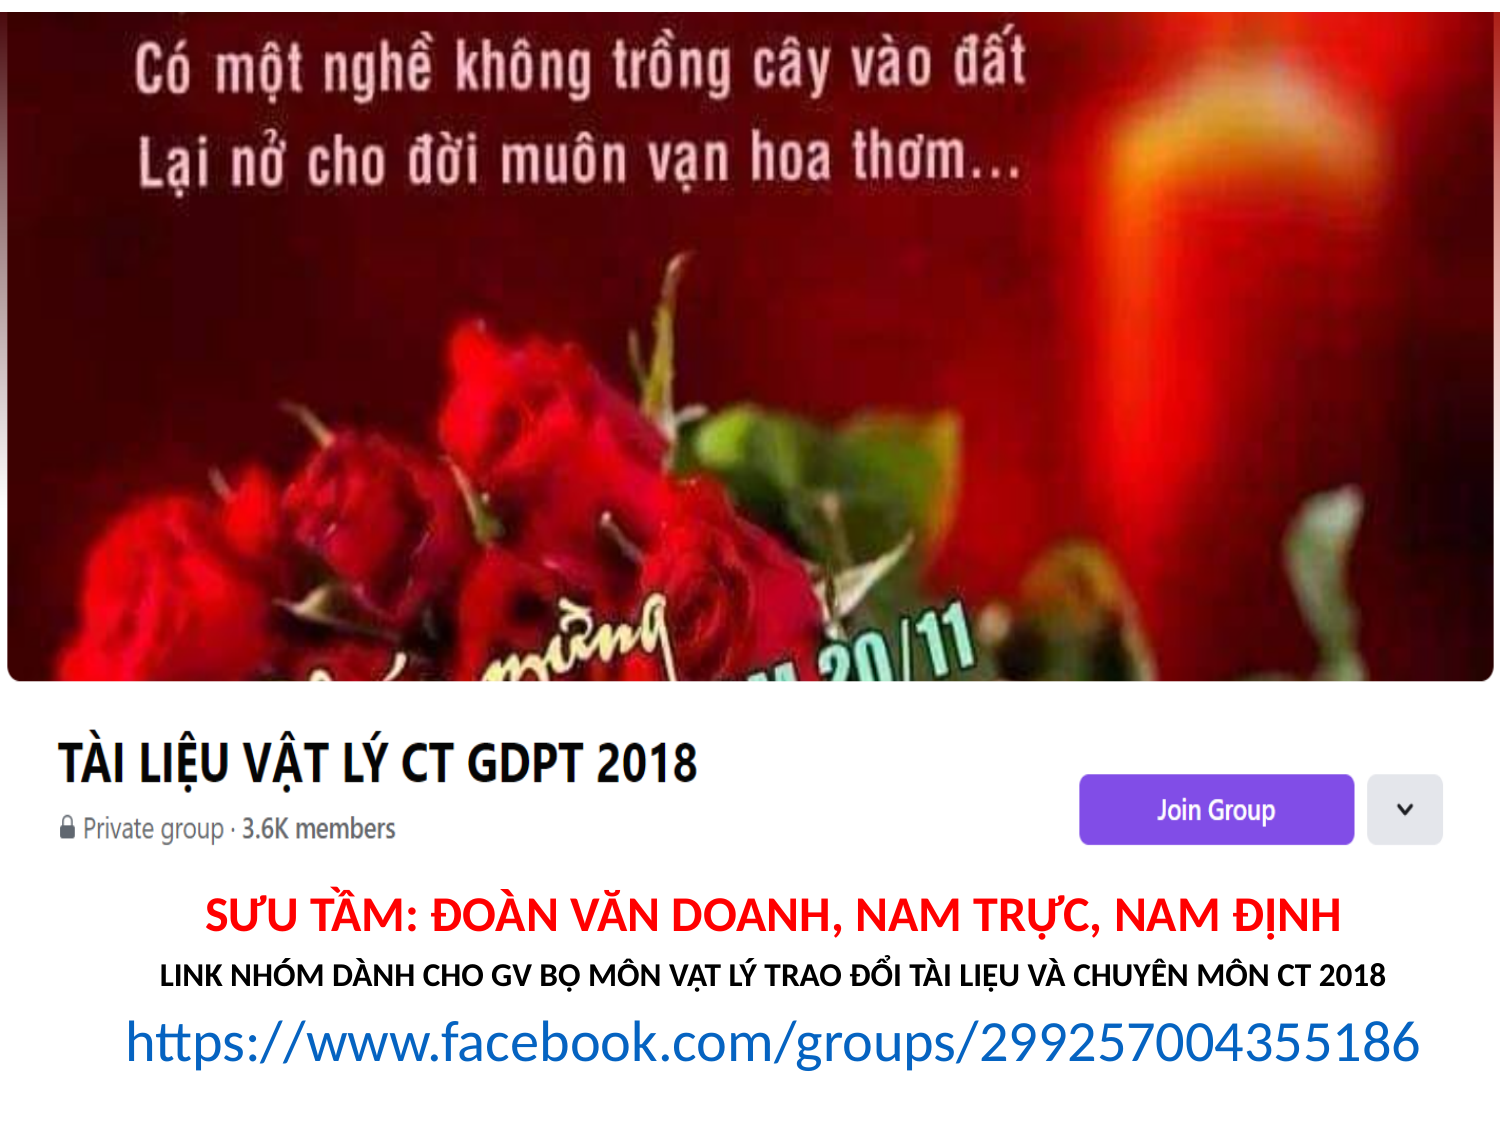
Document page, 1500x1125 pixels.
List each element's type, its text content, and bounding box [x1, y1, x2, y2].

text_box SƯU TẦM: ĐOÀN VĂN DOANH, NAM TRỰC, NAM ĐỊNH LINK NHÓM DÀNH CHO GV BỘ MÔN VẬT LÝ TRAO ĐỔI TÀI LIỆU VÀ CHUYÊN MÔN CT 2018 https://www.facebook.com/groups/299257004355186 [76, 870, 1471, 1081]
picture [0, 12, 1500, 870]
